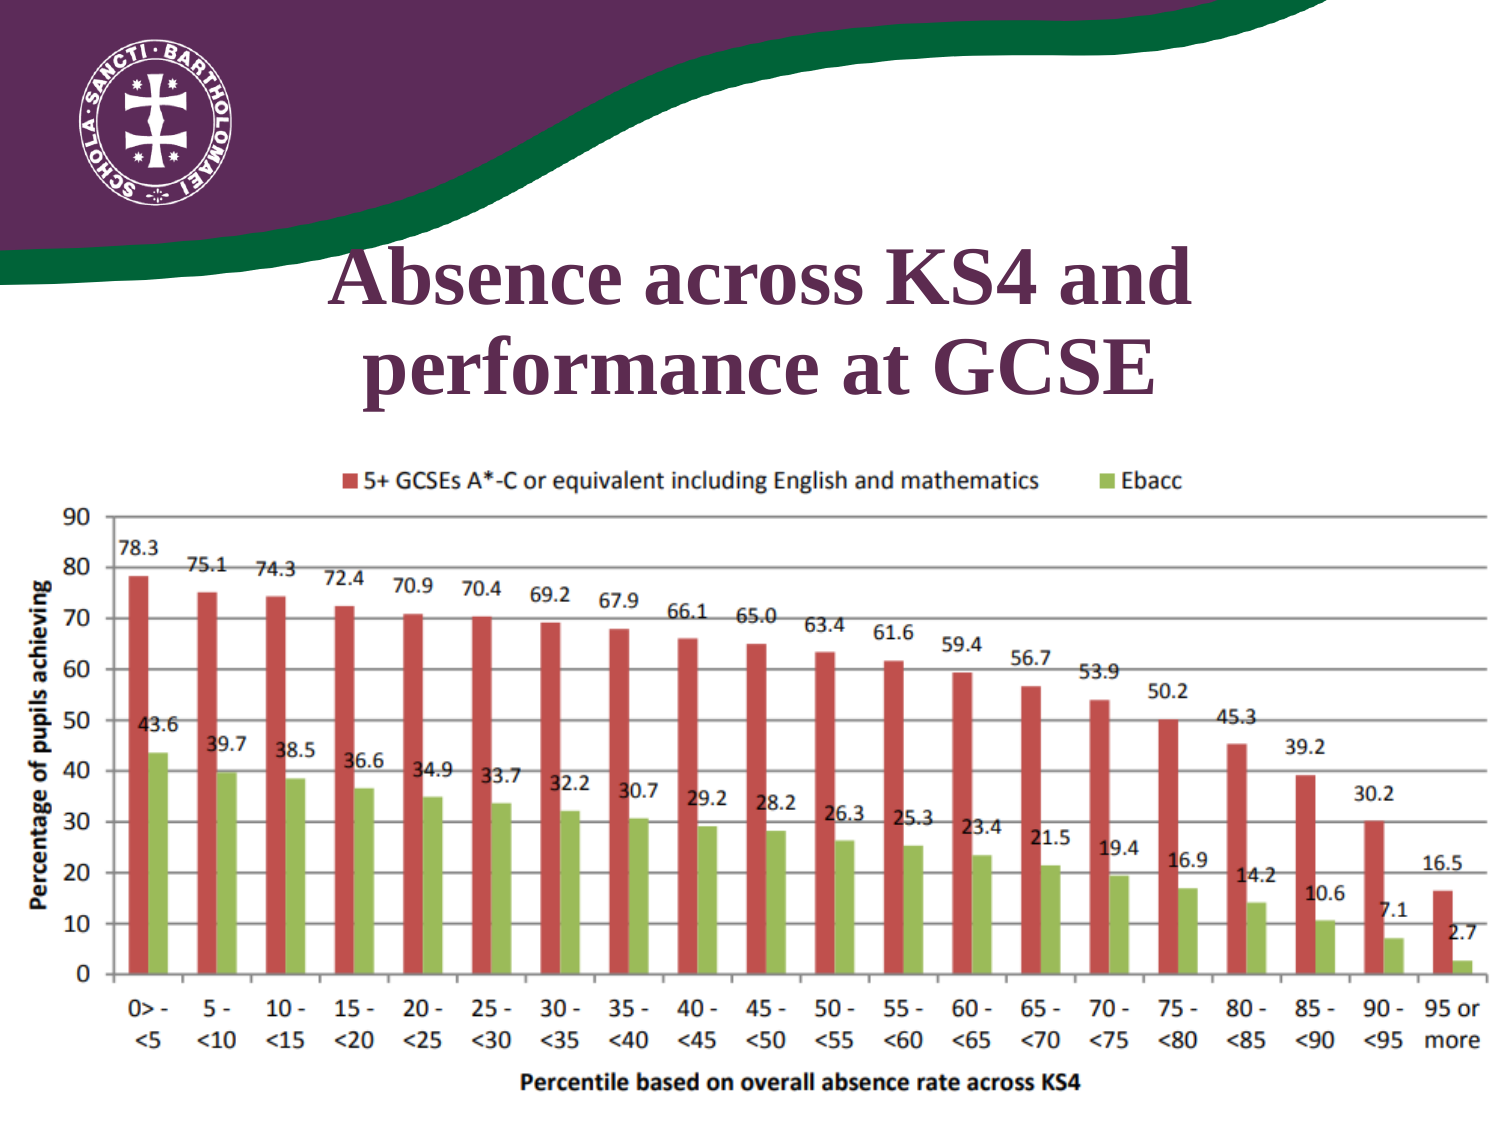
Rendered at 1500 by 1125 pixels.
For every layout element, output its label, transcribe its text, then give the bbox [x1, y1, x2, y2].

picture [0, 0, 1500, 1125]
text_box Absence across KS4 and performance at GCSE [94, 194, 1427, 447]
